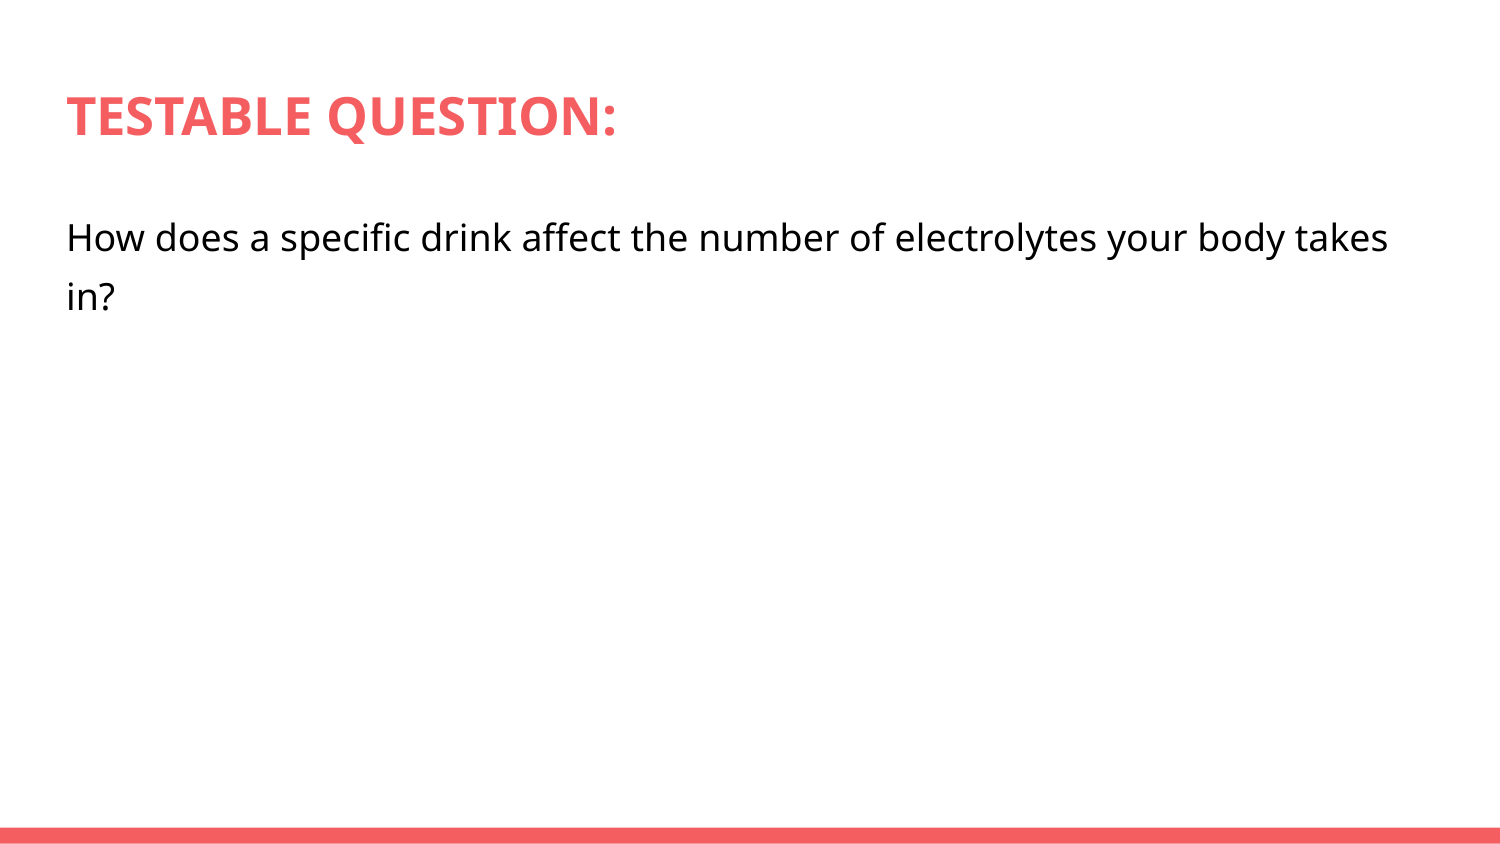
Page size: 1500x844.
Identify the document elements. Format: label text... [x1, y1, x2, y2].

title TESTABLE QUESTION: [51, 64, 1449, 167]
list How does a specific drink affect the number of electrolytes your body takes in? [51, 189, 1449, 750]
